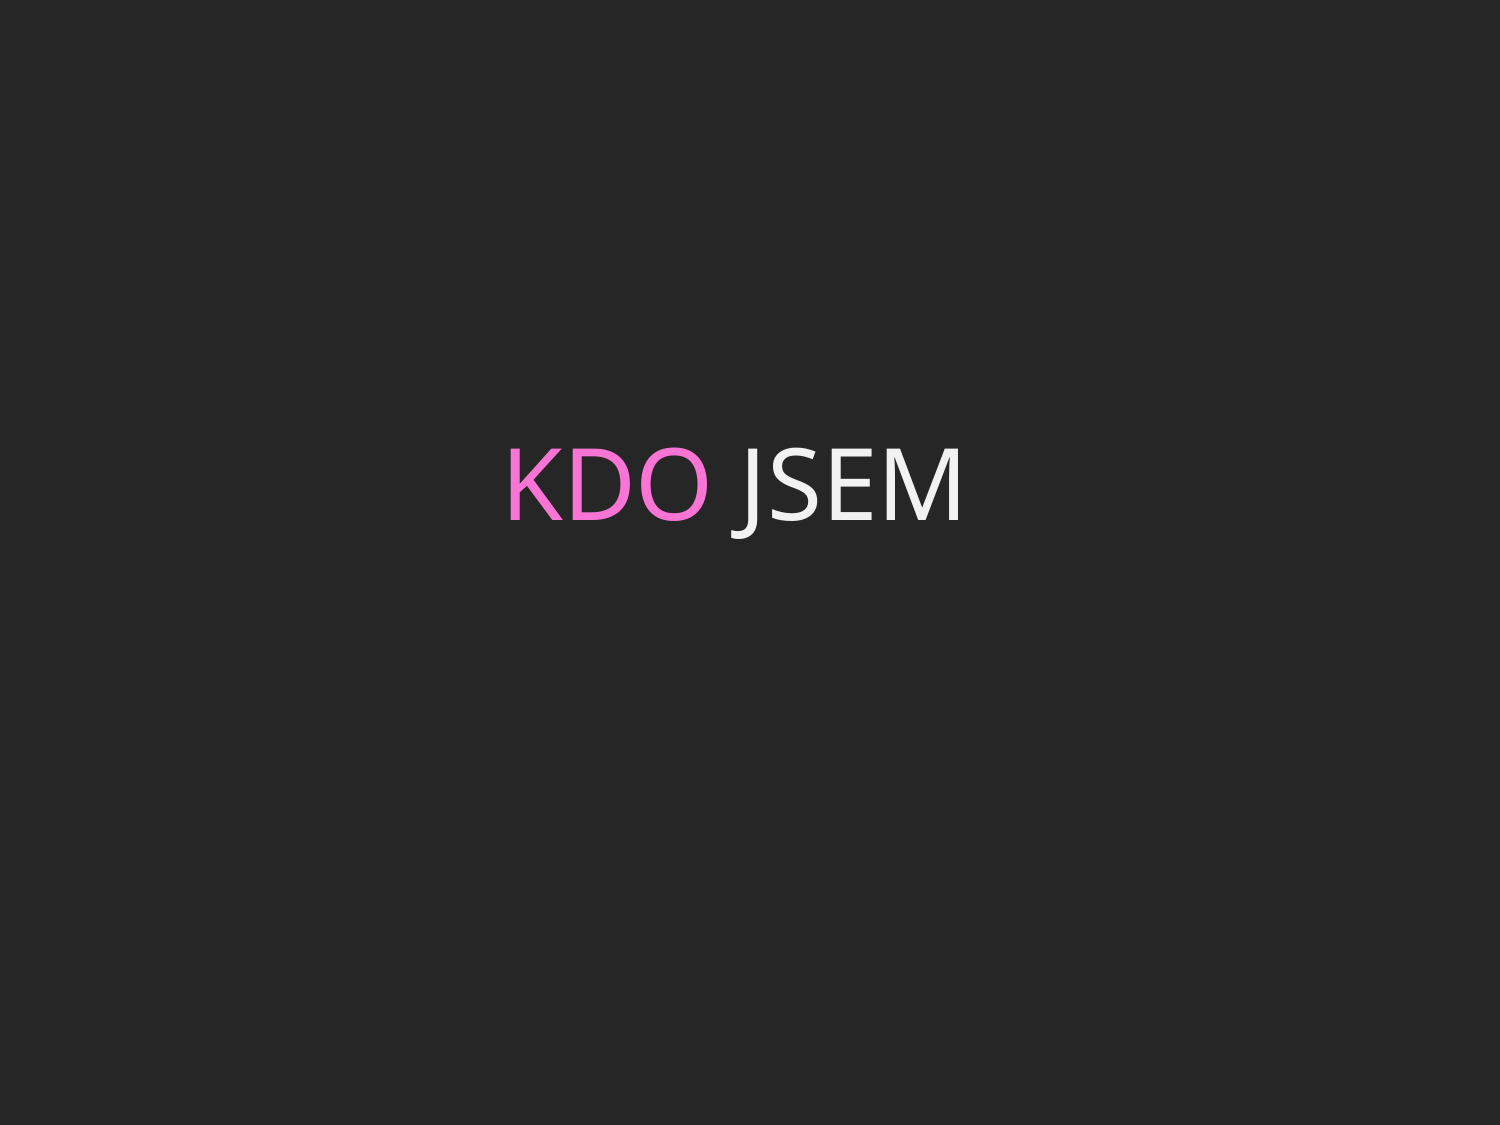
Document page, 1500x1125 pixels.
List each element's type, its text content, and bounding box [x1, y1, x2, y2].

title KDO JSEM [51, 386, 1418, 575]
